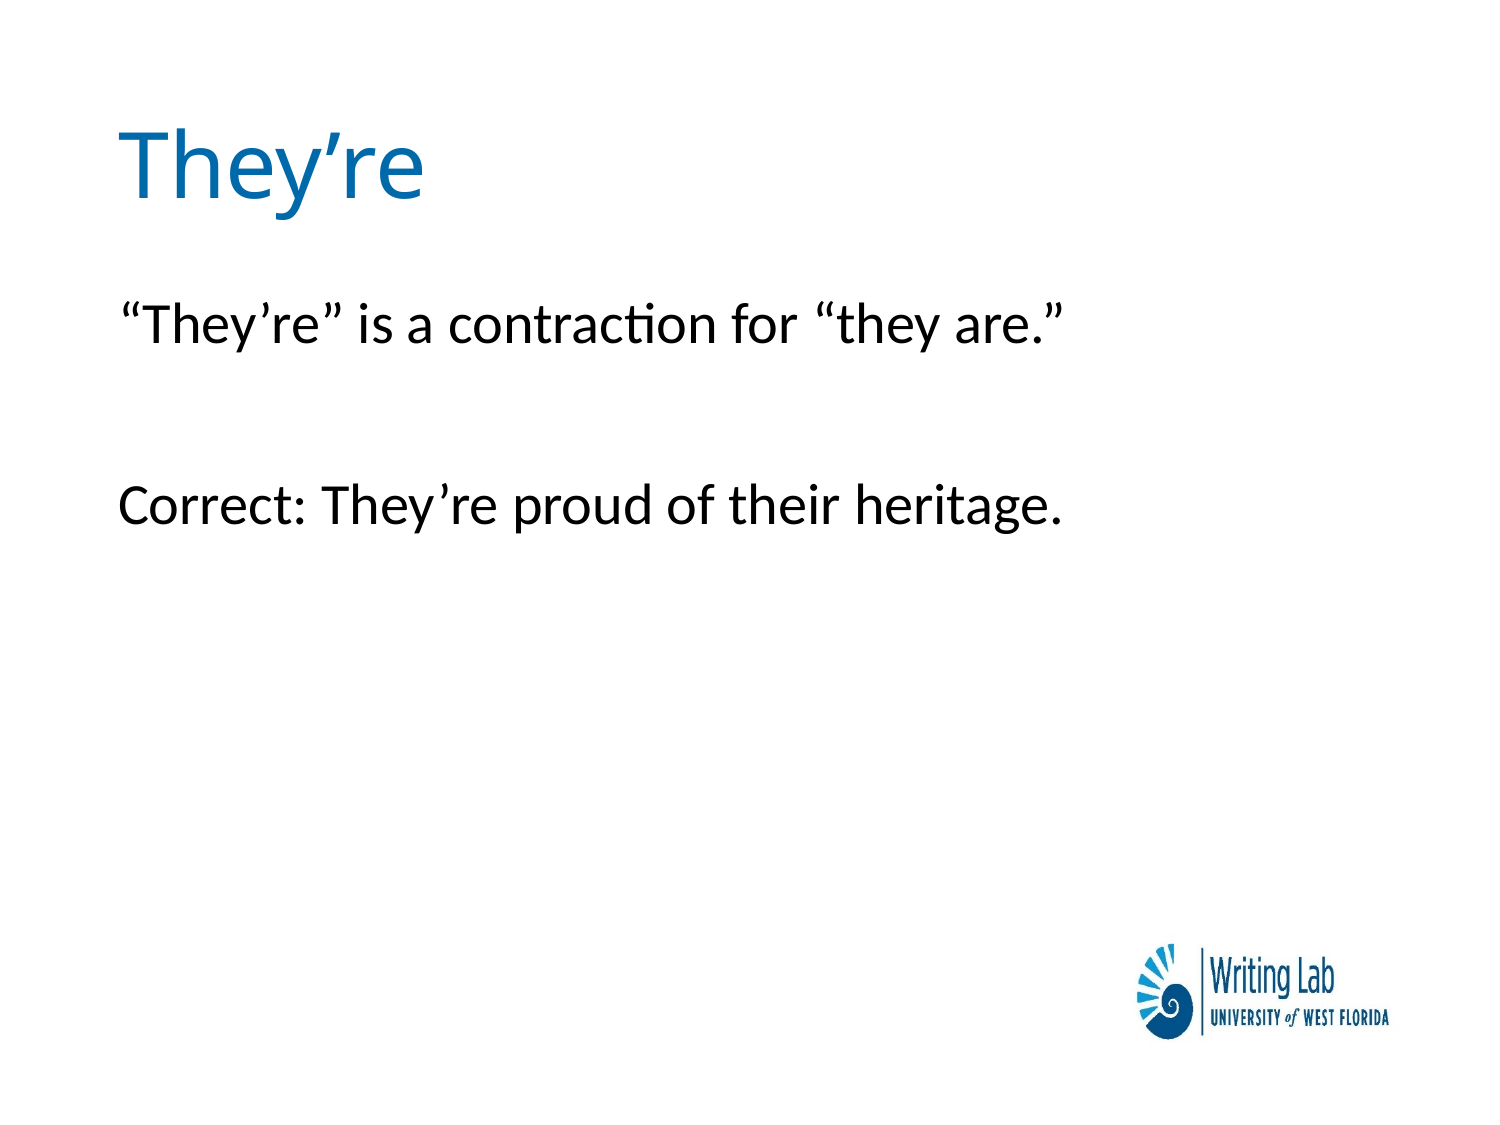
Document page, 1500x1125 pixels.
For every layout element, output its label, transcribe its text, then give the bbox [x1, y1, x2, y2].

picture [1126, 911, 1408, 1072]
list “They’re” is a contraction for “they are.” Correct: They’re proud of their heritage. [103, 277, 1397, 992]
title They’re [103, 59, 1397, 277]
